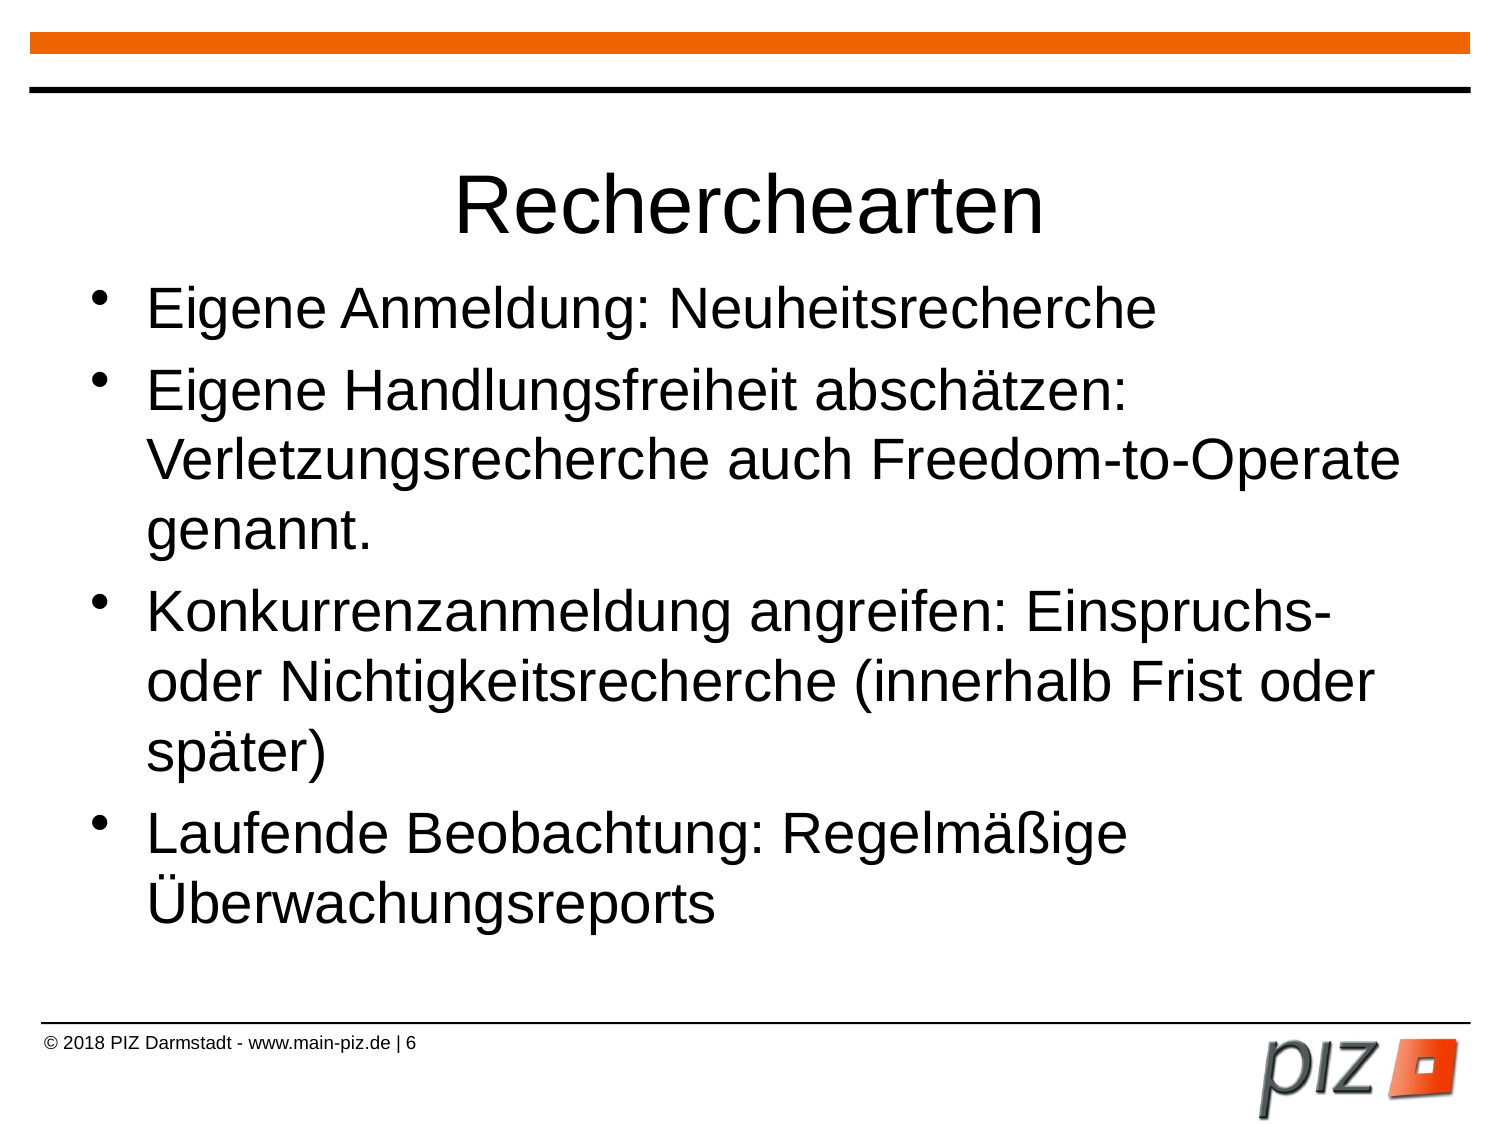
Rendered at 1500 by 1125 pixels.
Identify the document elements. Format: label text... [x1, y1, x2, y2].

text_box [29, 31, 1471, 55]
text_box © 2018 PIZ Darmstadt - www.main-piz.de | 6 [29, 1023, 821, 1061]
list Eigene Anmeldung: Neuheitsrecherche Eigene Handlungsfreiheit abschätzen: Verletzungsrecherche auch Freedom-to-Operate genannt. Konkurrenzanmeldung angreifen: Einspruchs- oder Nichtigkeitsrecherche (innerhalb Frist oder später) Laufende Beobachtung: Regelmäßige Überwachungsreports [74, 262, 1426, 1006]
title Recherchearten [74, 122, 1426, 262]
picture [1241, 1034, 1466, 1125]
text_box [17, 42, 1117, 231]
